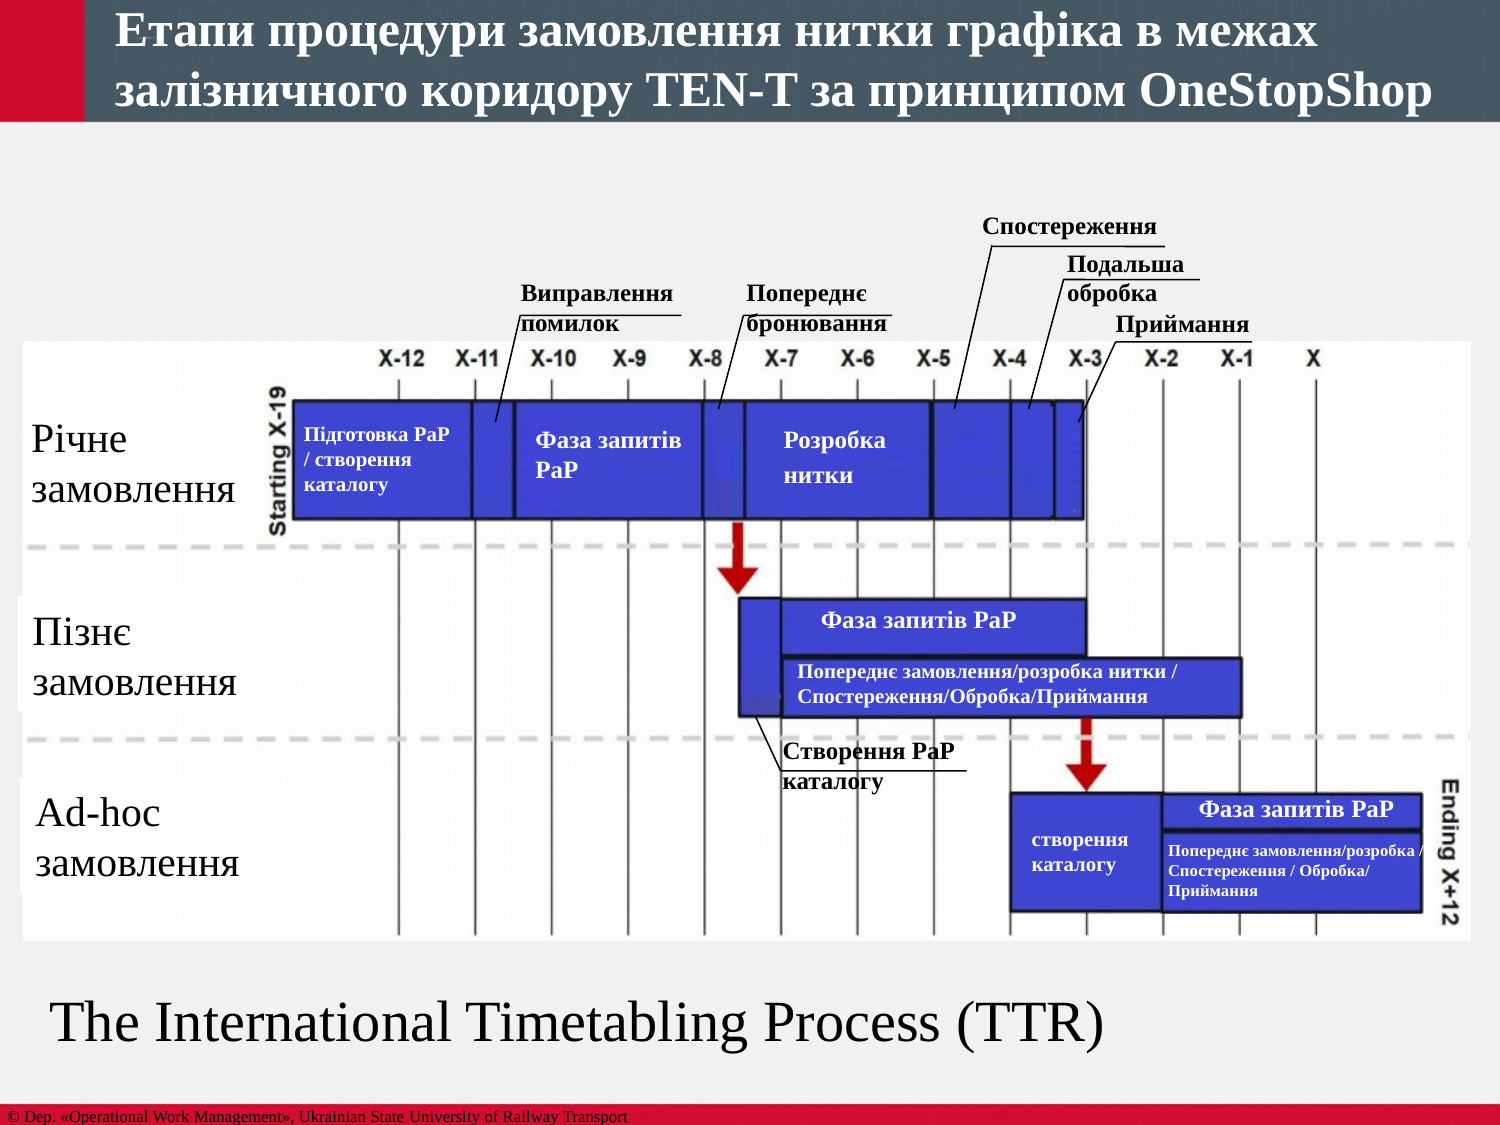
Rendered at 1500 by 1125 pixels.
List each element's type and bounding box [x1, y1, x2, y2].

picture [0, 0, 1500, 1125]
text_box [17, 207, 1471, 941]
